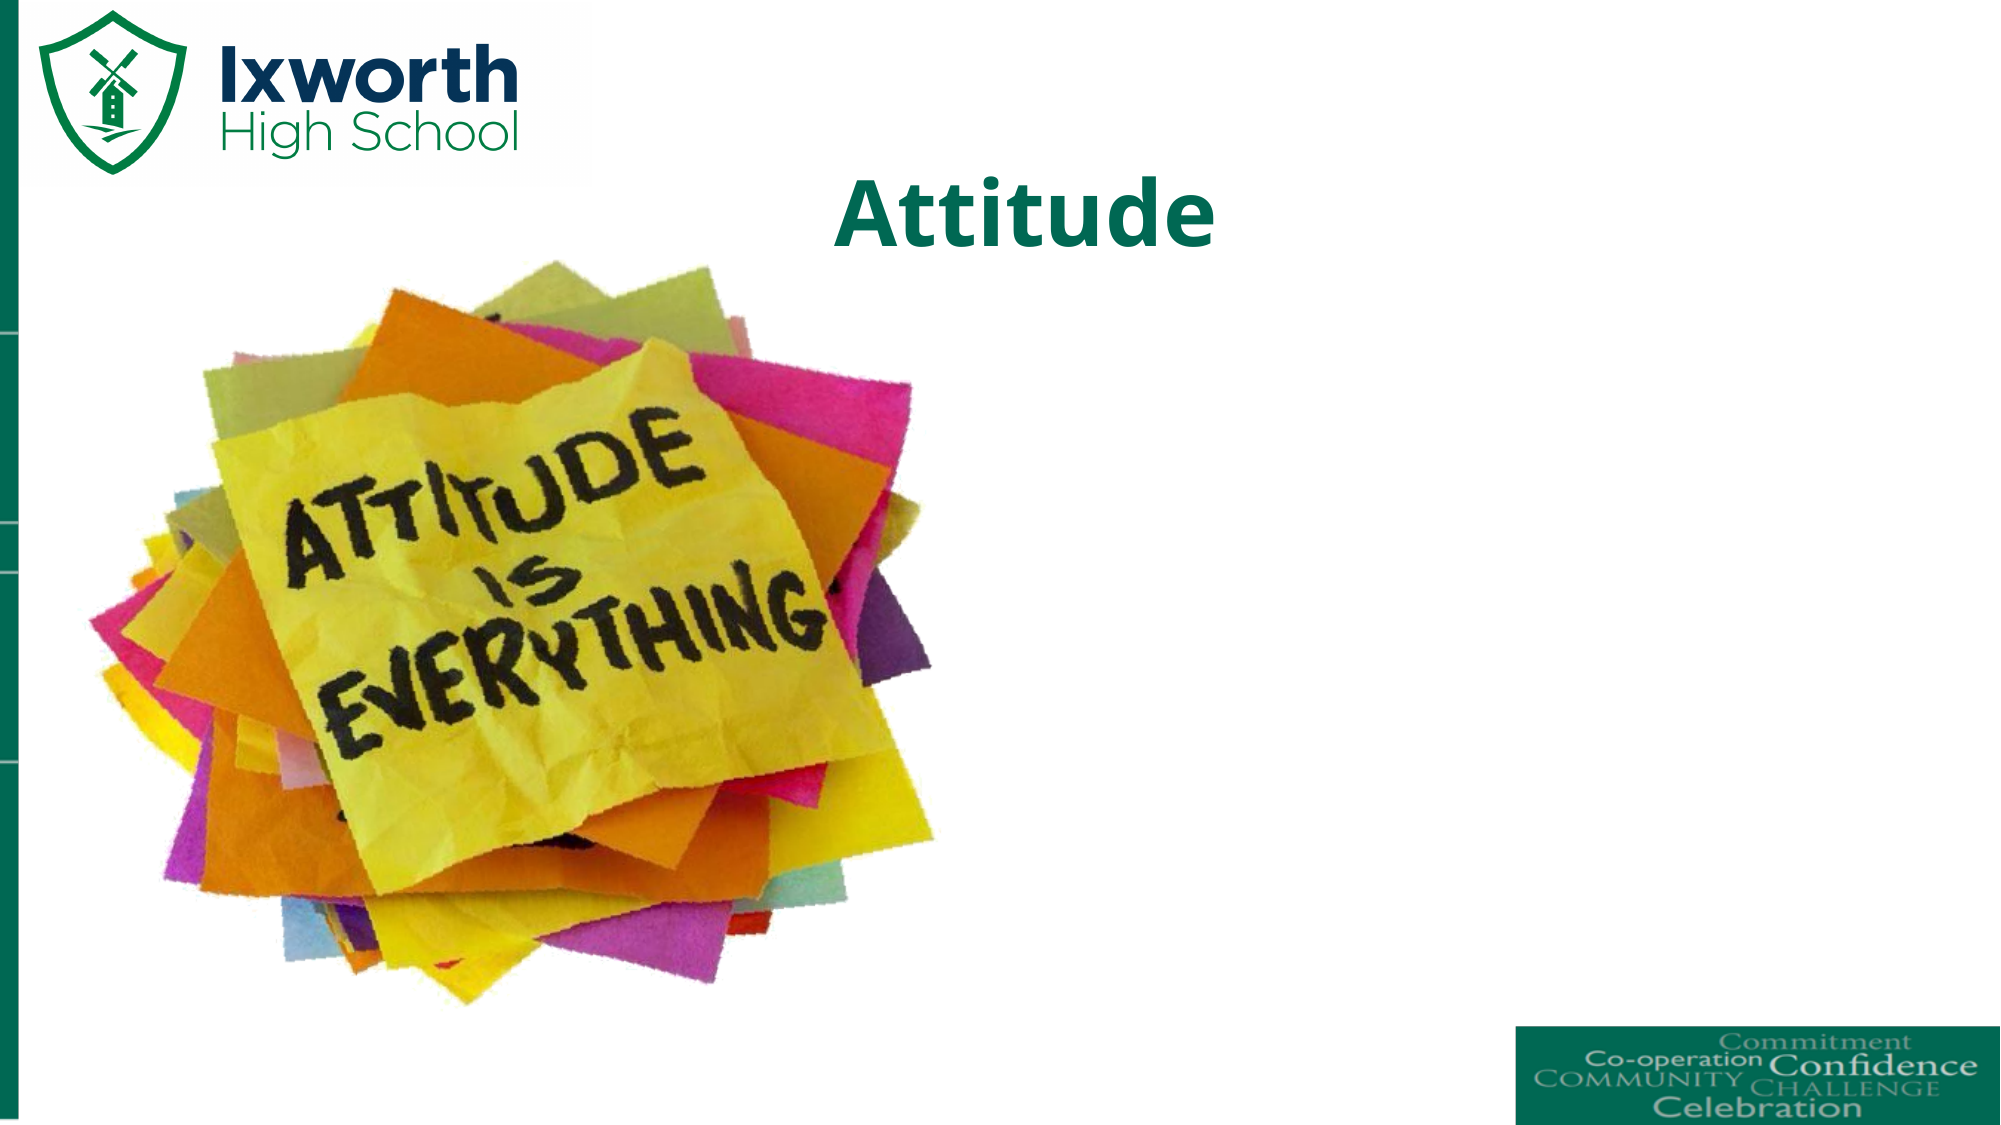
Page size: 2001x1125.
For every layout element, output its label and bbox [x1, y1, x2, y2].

picture [77, 189, 967, 1079]
text_box [0, 0, 2000, 1125]
